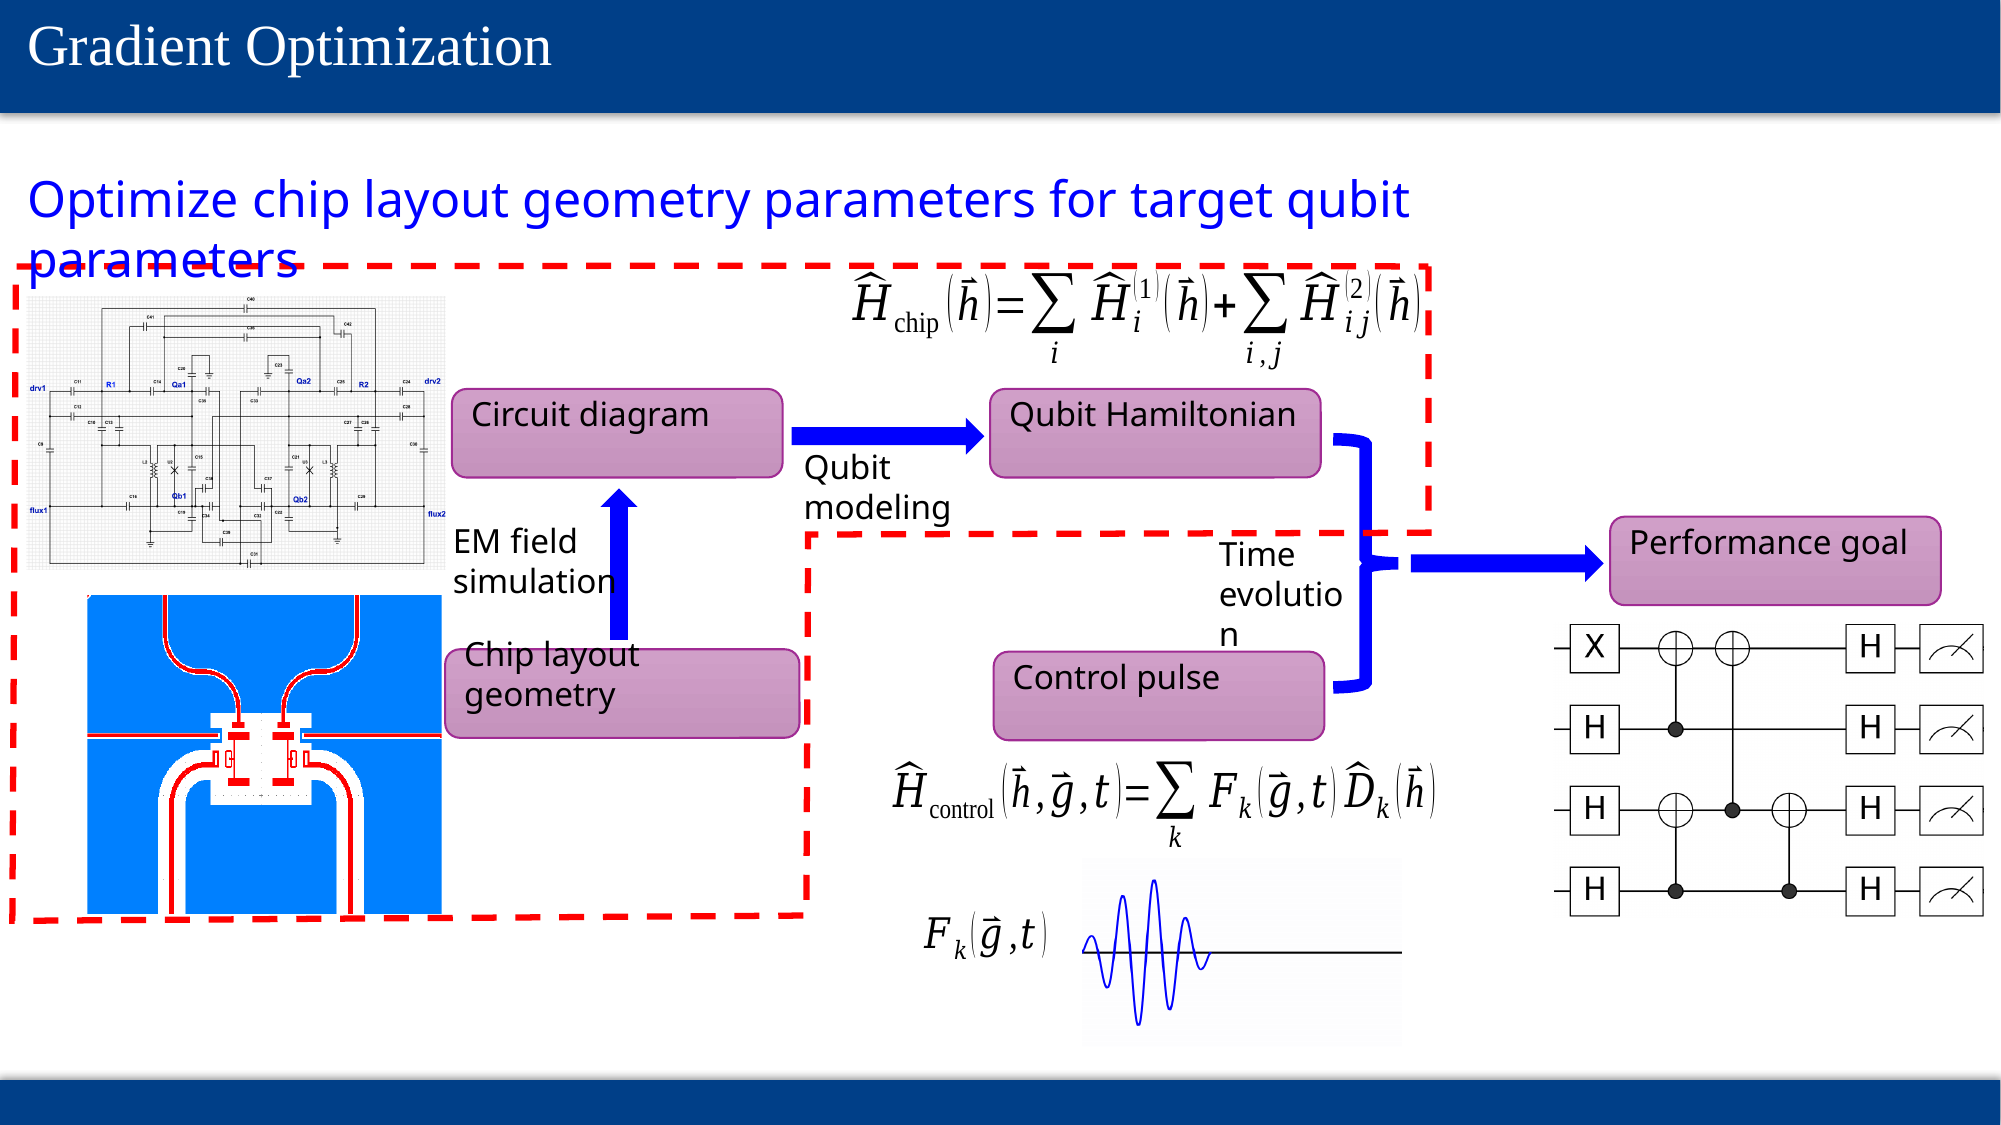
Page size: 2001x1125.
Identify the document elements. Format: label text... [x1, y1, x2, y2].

picture [86, 594, 443, 914]
text_box Gradient Optimization [19, 0, 658, 85]
picture [25, 295, 447, 571]
text_box Qubit modeling [788, 439, 991, 534]
text_box Optimize chip layout geometry parameters for target qubit parameters [12, 160, 1554, 295]
picture [1082, 857, 1402, 1048]
text_box Time evolution [1204, 534, 1333, 661]
text_box [10, 295, 1431, 923]
picture [1553, 621, 1984, 919]
text_box [1410, 544, 1604, 582]
text_box [1333, 533, 1399, 690]
